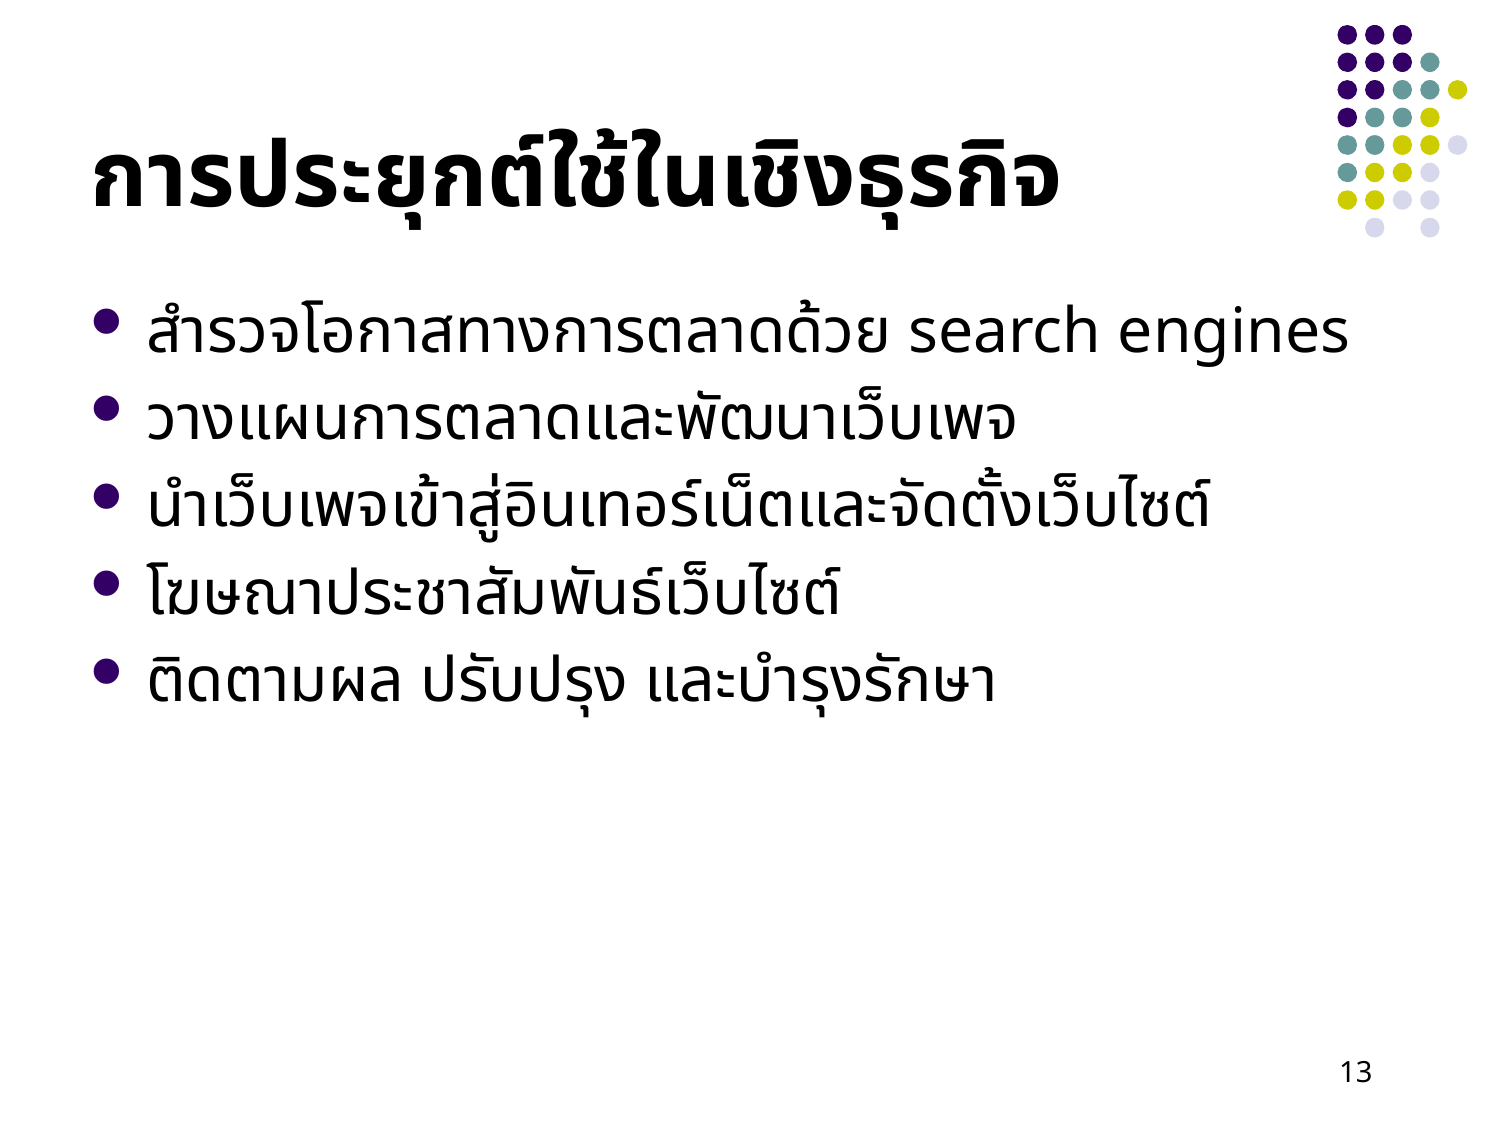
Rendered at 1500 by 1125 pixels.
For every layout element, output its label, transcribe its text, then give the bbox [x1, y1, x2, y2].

list สำรวจโอกาสทางการตลาดด้วย search engines วางแผนการตลาดและพัฒนาเว็บเพจ นำเว็บเพจเข้าสู่อินเทอร์เน็ตและจัดตั้งเว็บไซต์ โฆษณาประชาสัมพันธ์เว็บไซต์ ติดตามผล ปรับปรุง และบำรุงรักษา [74, 281, 1426, 1006]
text_box 13 [1074, 1024, 1388, 1100]
title การประยุกต์ใช้ในเชิงธุรกิจ [74, 19, 1313, 233]
